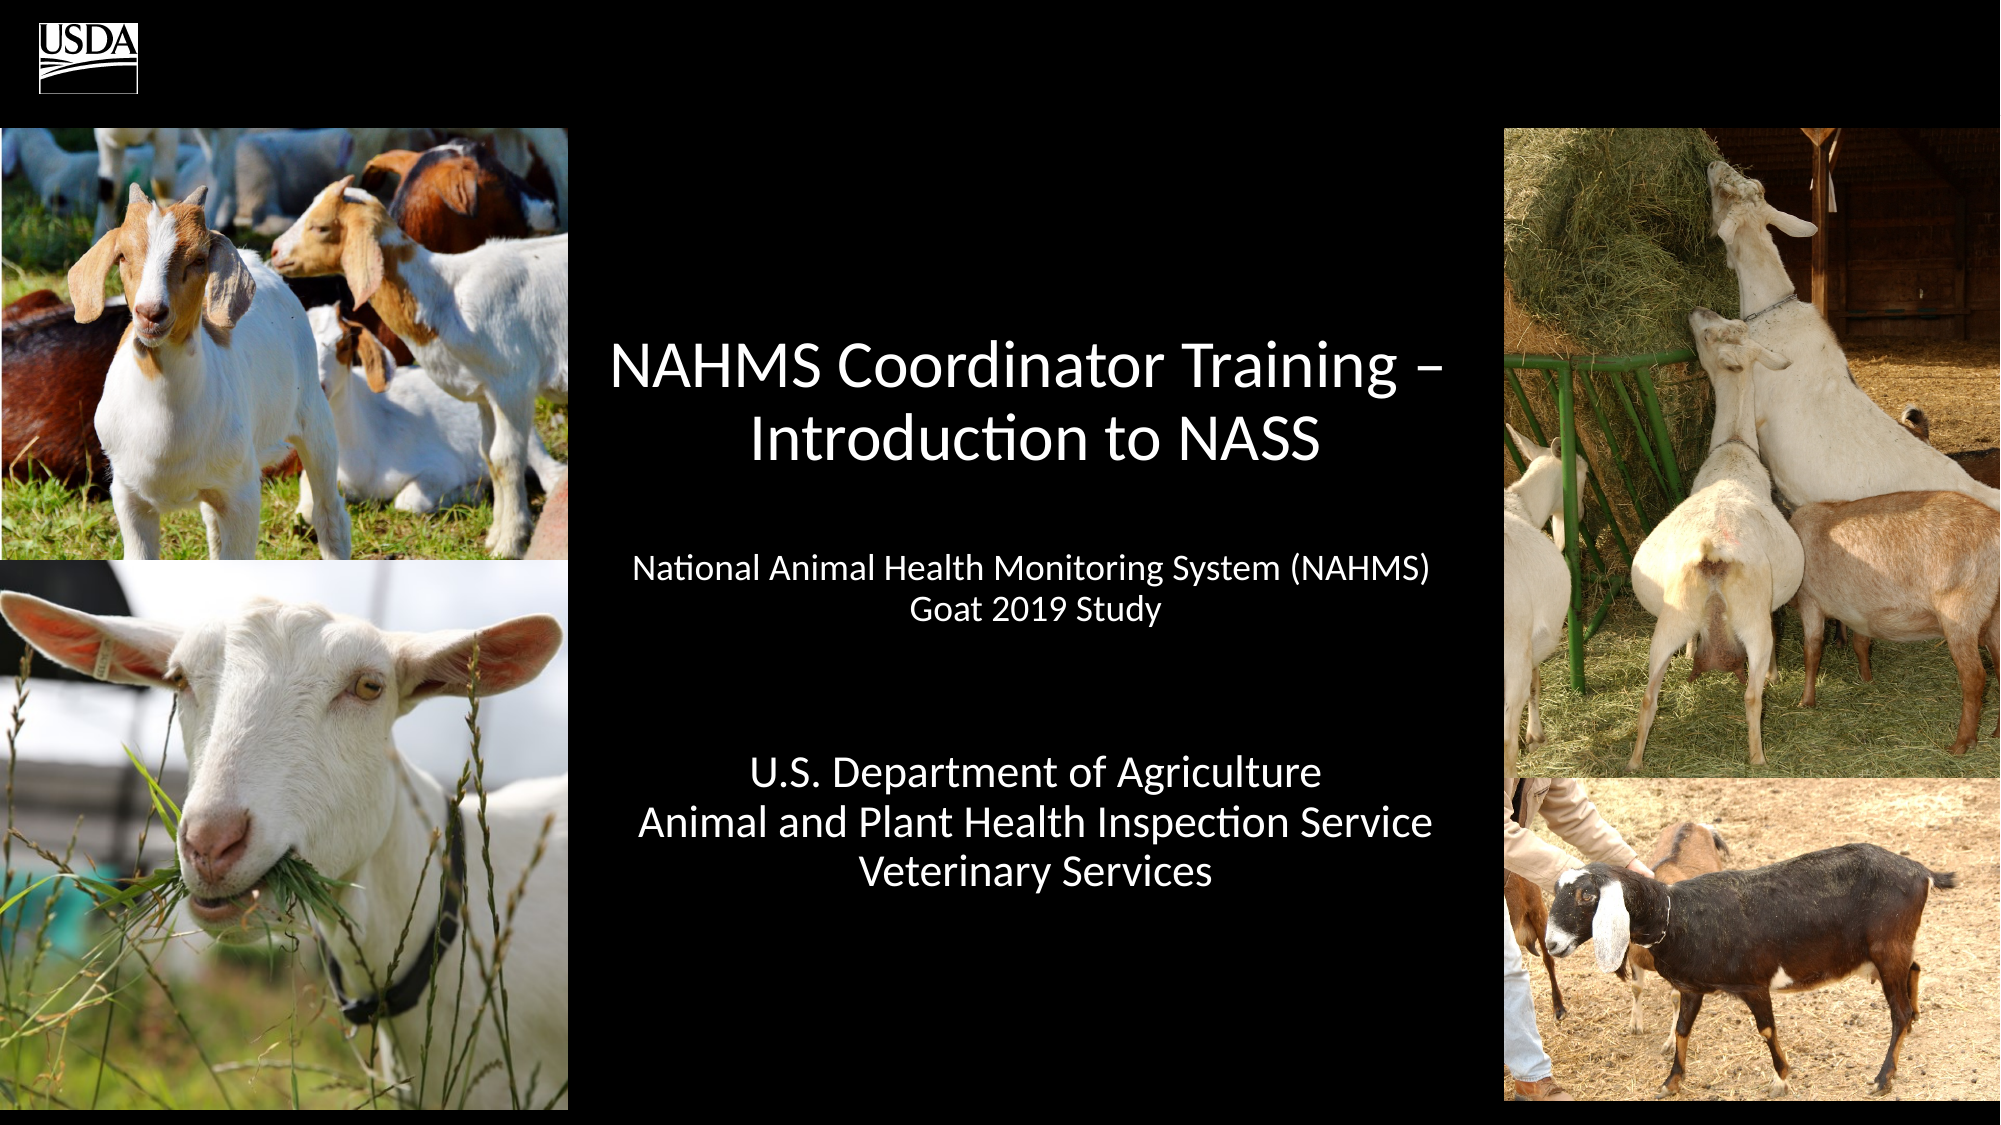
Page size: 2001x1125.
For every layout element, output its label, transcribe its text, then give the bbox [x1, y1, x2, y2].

title NAHMS Coordinator Training – Introduction to NASS National Animal Health Monitoring System (NAHMS) Goat 2019 Study [582, 245, 1490, 637]
subtitle U.S. Department of Agriculture Animal and Plant Health Inspection Service Veterinary Services [582, 740, 1490, 1033]
picture [39, 23, 513, 94]
picture [0, 128, 568, 1110]
picture [1504, 128, 2000, 1101]
